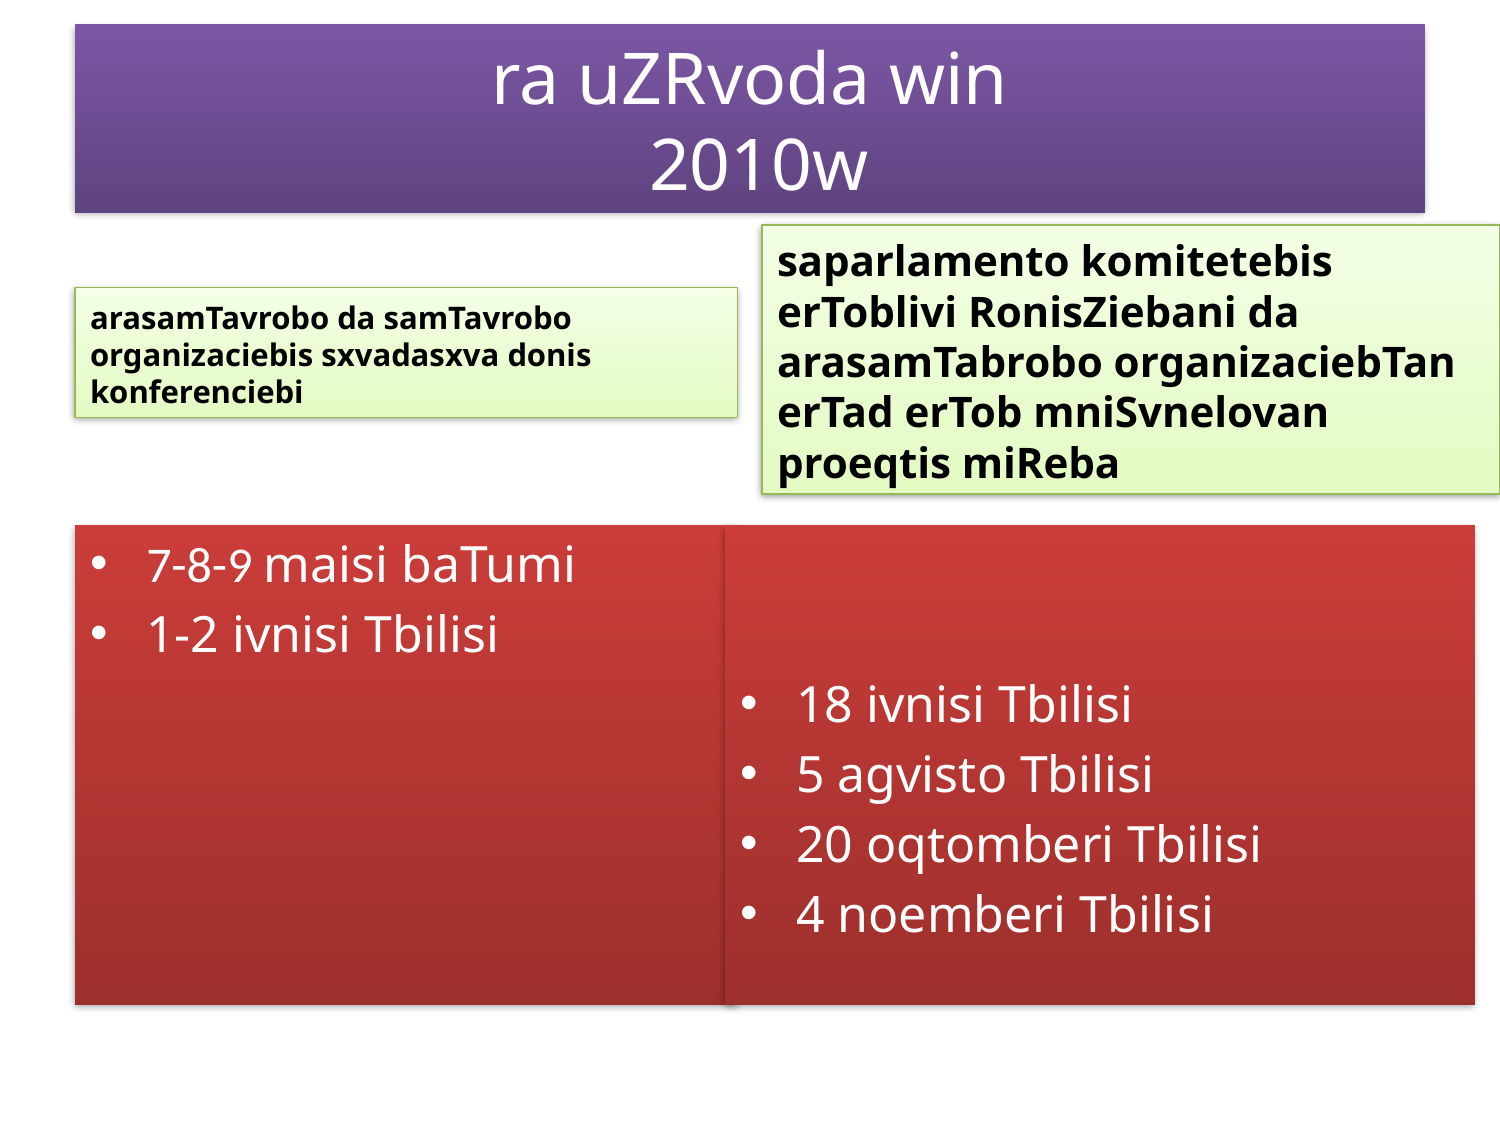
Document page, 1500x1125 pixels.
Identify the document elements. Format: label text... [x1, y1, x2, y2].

list arasamTavrobo da samTavrobo organizaciebis sxvadasxva donis konferenciebi [74, 287, 738, 418]
list 7-8-9 maisi baTumi 1-2 ivnisi Tbilisi [75, 525, 723, 1005]
title ra uZRvoda win 2010w [75, 24, 1425, 213]
list 18 ivnisi Tbilisi 5 agvisto Tbilisi 20 oqtomberi Tbilisi 4 noemberi Tbilisi [725, 525, 1475, 1005]
list saparlamento komitetebis erToblivi RonisZiebani da arasamTabrobo organizaciebTan erTad erTob mniSvnelovan proeqtis miReba [761, 224, 1500, 495]
